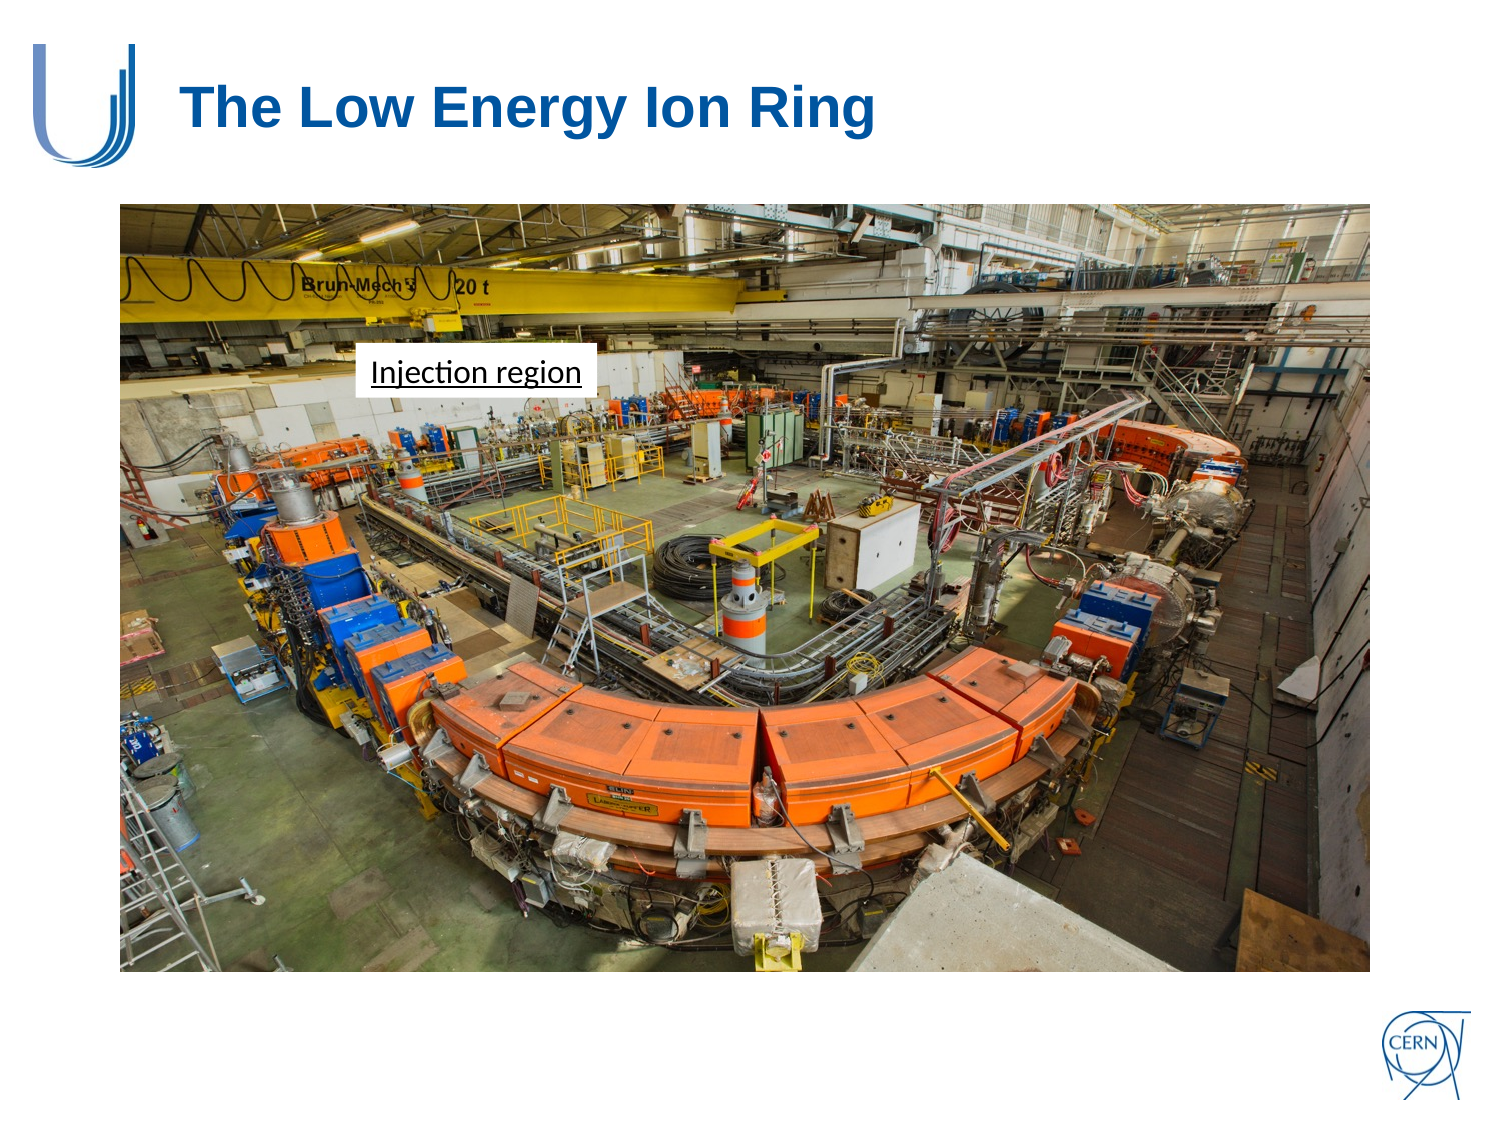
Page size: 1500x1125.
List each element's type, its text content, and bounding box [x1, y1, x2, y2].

picture [120, 204, 1370, 973]
picture [1382, 1011, 1471, 1100]
title The Low Energy Ion Ring [164, 61, 1471, 185]
picture [33, 44, 135, 168]
